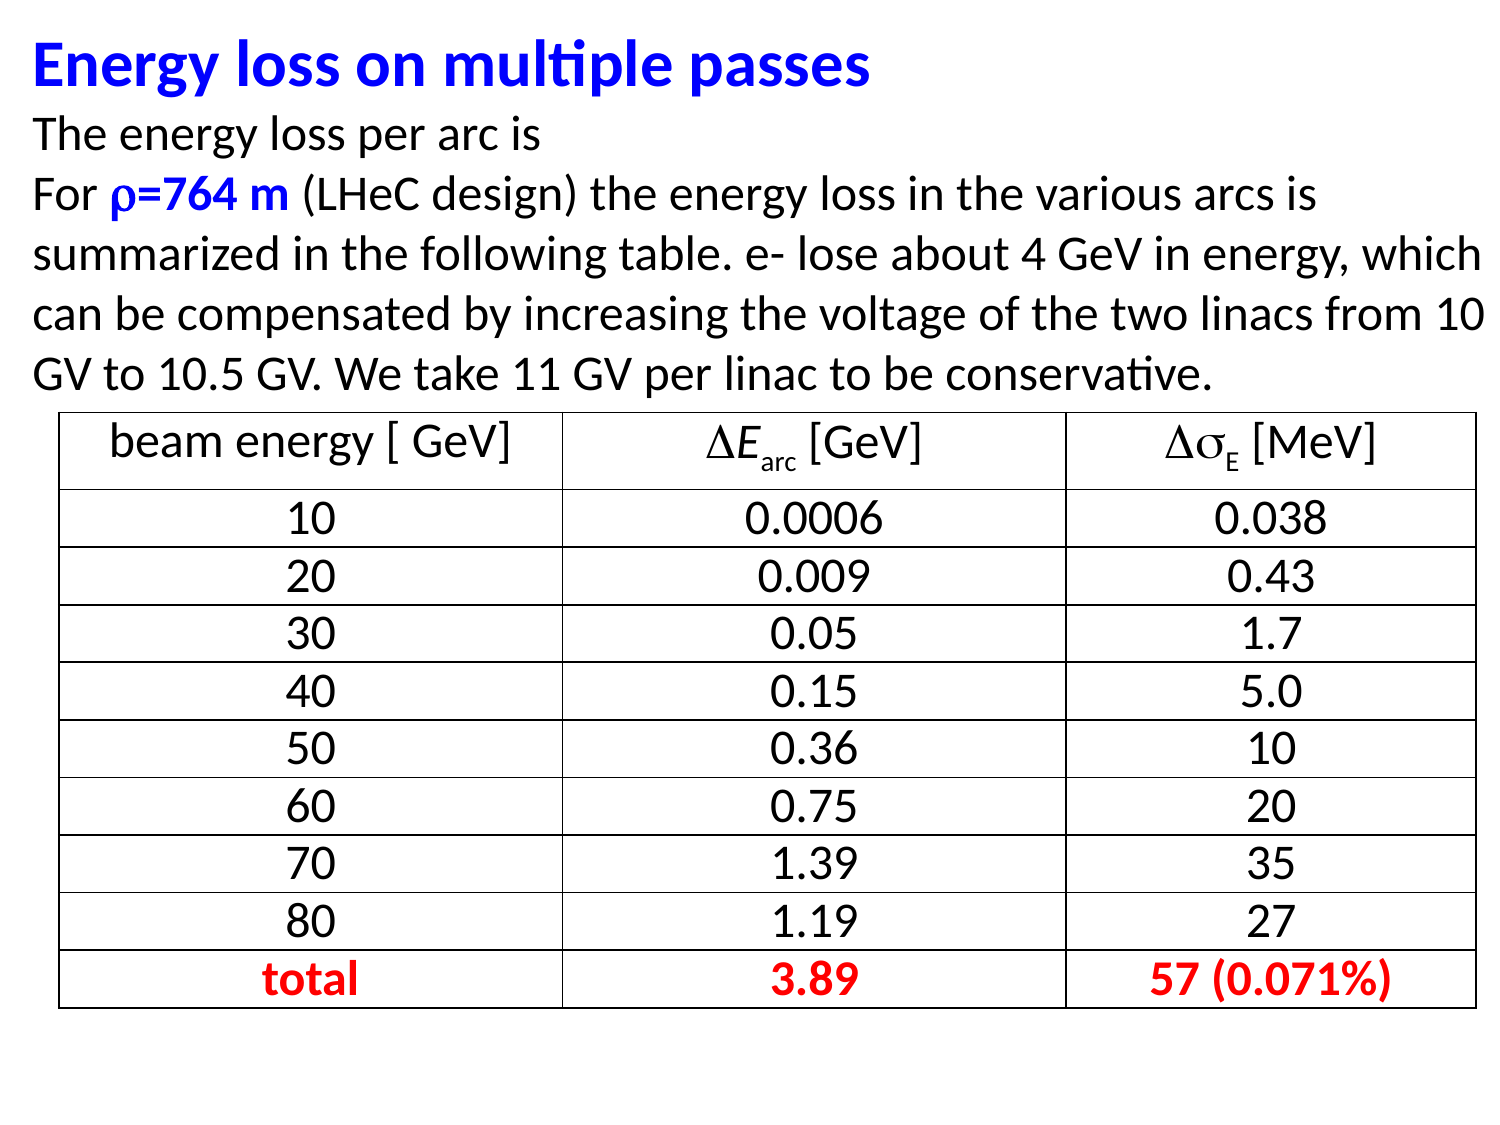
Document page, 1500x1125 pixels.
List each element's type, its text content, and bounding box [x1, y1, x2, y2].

table_cell 0.43 [1067, 548, 1475, 604]
table_cell 35 [1067, 836, 1475, 892]
table_cell 70 [60, 836, 562, 892]
table_cell 1.39 [563, 836, 1065, 892]
table_cell 10 [60, 490, 562, 546]
table_cell 3.89 [563, 951, 1065, 1007]
table_cell 0.75 [563, 778, 1065, 834]
table_header DEarc [GeV] [563, 413, 1065, 489]
table_cell 60 [60, 778, 562, 834]
table_cell 50 [60, 721, 562, 777]
table_cell 0.038 [1067, 490, 1475, 546]
table_cell 20 [60, 548, 562, 604]
table_cell 30 [60, 606, 562, 661]
table_cell 40 [60, 663, 562, 719]
table_cell 10 [1067, 721, 1475, 777]
table_cell 0.009 [563, 548, 1065, 604]
table_cell 27 [1067, 893, 1475, 949]
table_cell 0.36 [563, 721, 1065, 777]
table_cell 0.15 [563, 663, 1065, 719]
table_cell total [60, 951, 562, 1007]
table_cell 5.0 [1067, 663, 1475, 719]
table_cell 20 [1067, 778, 1475, 834]
table_cell 0.0006 [563, 490, 1065, 546]
table_cell 1.19 [563, 893, 1065, 949]
table_cell 57 (0.071%) [1067, 951, 1475, 1007]
table_header beam energy [ GeV] [60, 413, 562, 489]
table_cell 0.05 [563, 606, 1065, 661]
table_cell 80 [60, 893, 562, 949]
table_header DsE [MeV] [1067, 413, 1475, 489]
table_cell 1.7 [1067, 606, 1475, 661]
